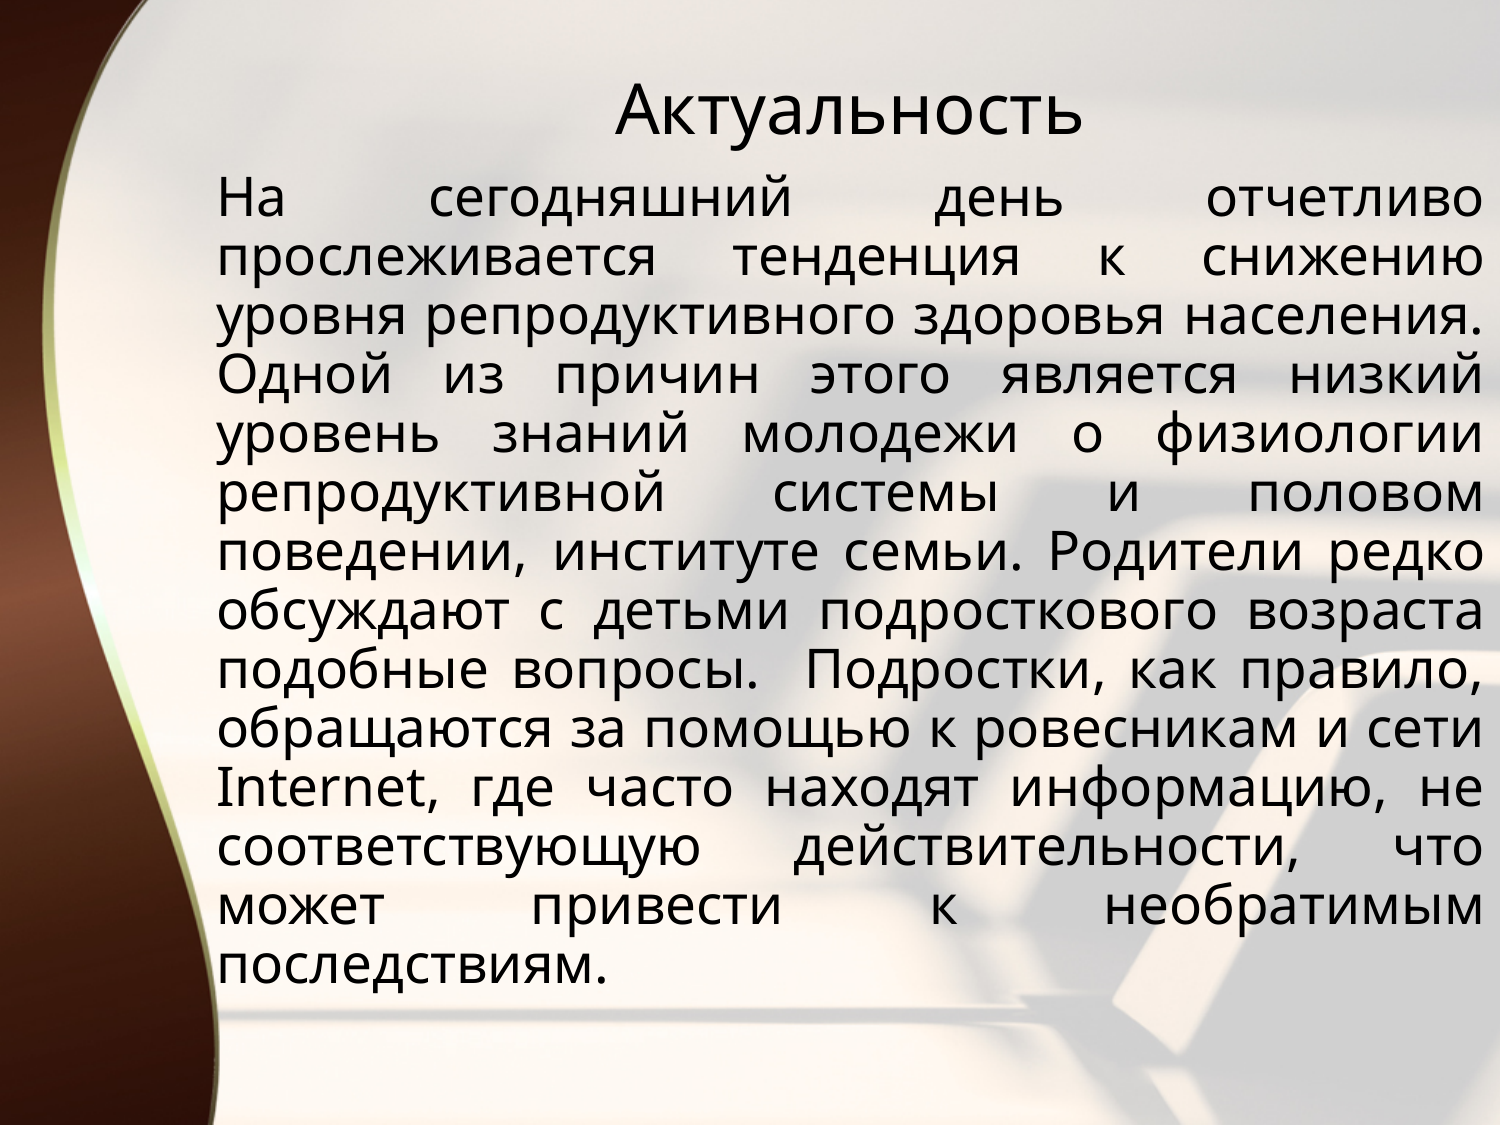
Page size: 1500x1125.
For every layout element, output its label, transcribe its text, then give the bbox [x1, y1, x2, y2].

picture [0, 0, 1500, 1125]
list Актуальность На сегодняшний день отчетливо прослеживается тенденция к снижению уровня репродуктивного здоровья населения. Одной из причин этого является низкий уровень знаний молодежи о физиологии репродуктивной системы и половом поведении, институте семьи. Родители редко обсуждают с детьми подросткового возраста подобные вопросы. Подростки, как правило, обращаются за помощью к ровесникам и сети Internet, где часто находят информацию, не соответствующую действительности, что может привести к необратимым последствиям. [179, 66, 1500, 1014]
